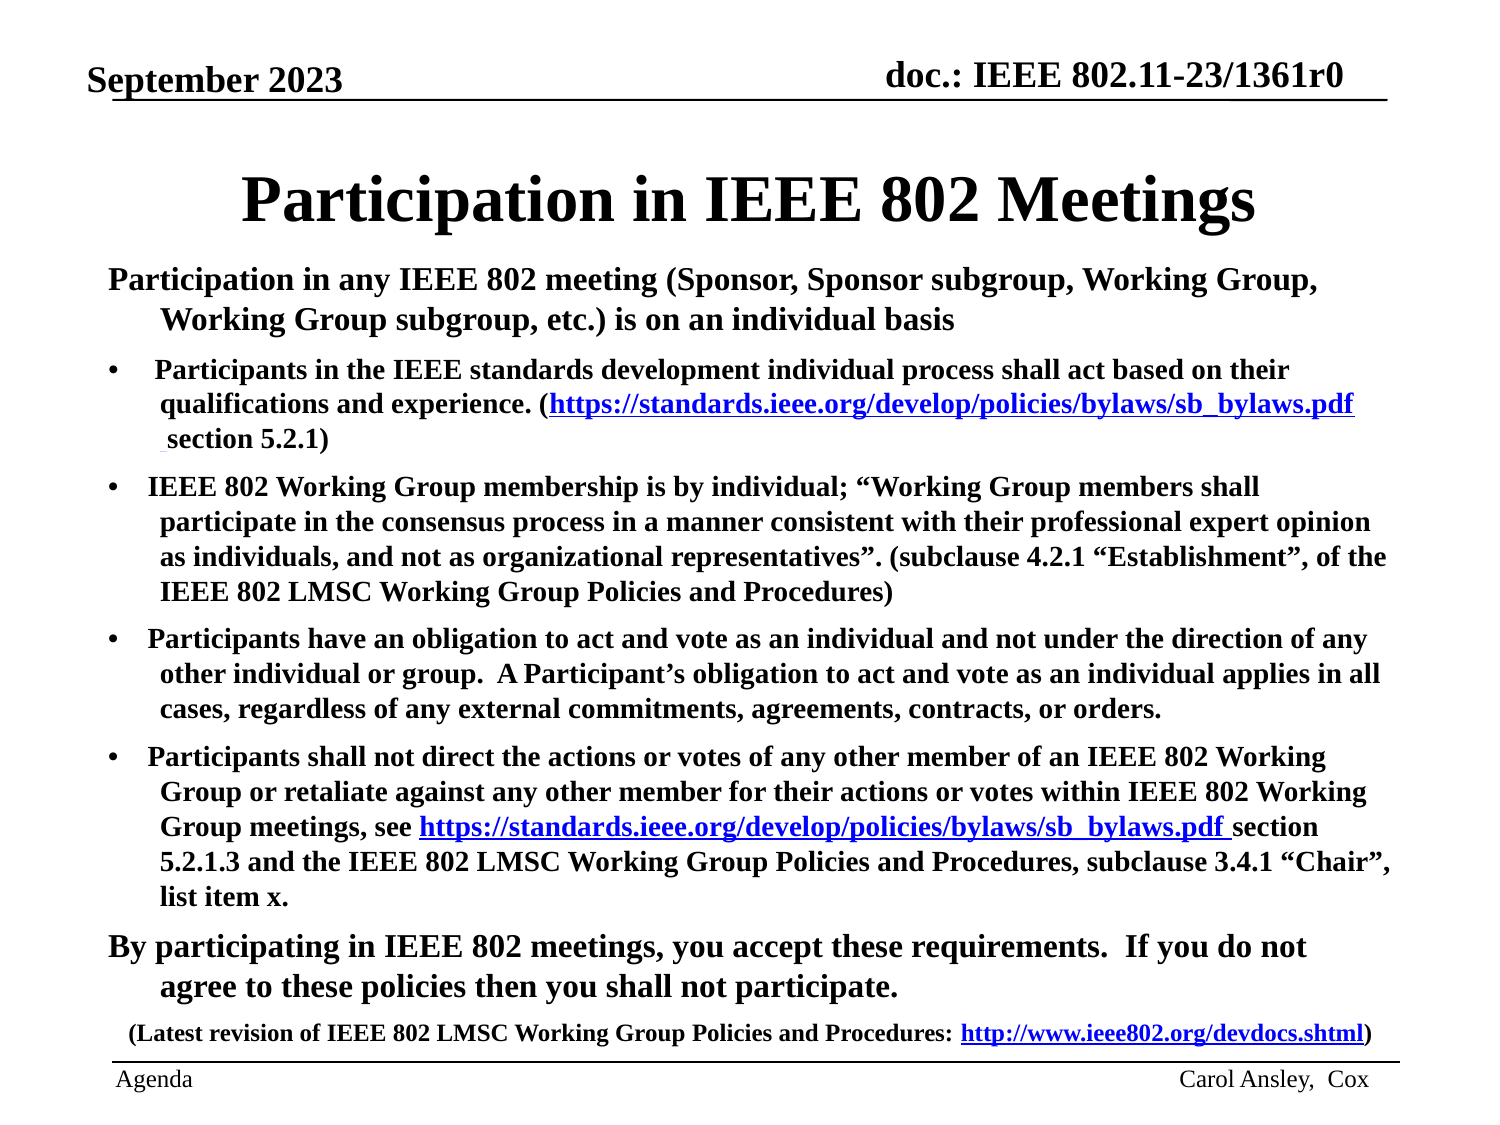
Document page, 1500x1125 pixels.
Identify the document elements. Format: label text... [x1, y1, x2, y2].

text_box Participation in IEEE 802 Meetings [112, 147, 1388, 243]
text_box Participation in any IEEE 802 meeting (Sponsor, Sponsor subgroup, Working Group, Working Group subgroup, etc.) is on an individual basis • Participants in the IEEE standards development individual process shall act based on their qualifications and experience. (https://standards.ieee.org/develop/policies/bylaws/sb_bylaws.pdf section 5.2.1) • IEEE 802 Working Group membership is by individual; “Working Group members shall participate in the consensus process in a manner consistent with their professional expert opinion as individuals, and not as organizational representatives”. (subclause 4.2.1 “Establishment”, of the IEEE 802 LMSC Working Group Policies and Procedures) • Participants have an obligation to act and vote as an individual and not under the direction of any other individual or group. A Participant’s obligation to act and vote as an individual applies in all cases, regardless of any external commitments, agreements, contracts, or orders. • Participants shall not direct the actions or votes of any other member of an IEEE 802 Working Group or retaliate against any other member for their actions or votes within IEEE 802 Working Group meetings, see https://standards.ieee.org/develop/policies/bylaws/sb_bylaws.pdf section 5.2.1.3 and the IEEE 802 LMSC Working Group Policies and Procedures, subclause 3.4.1 “Chair”, list item x. By participating in IEEE 802 meetings, you accept these requirements. If you do not agree to these policies then you shall not participate. (Latest revision of IEEE 802 LMSC Working Group Policies and Procedures: http://www.ieee802.org/devdocs.shtml) [99, 249, 1400, 1055]
